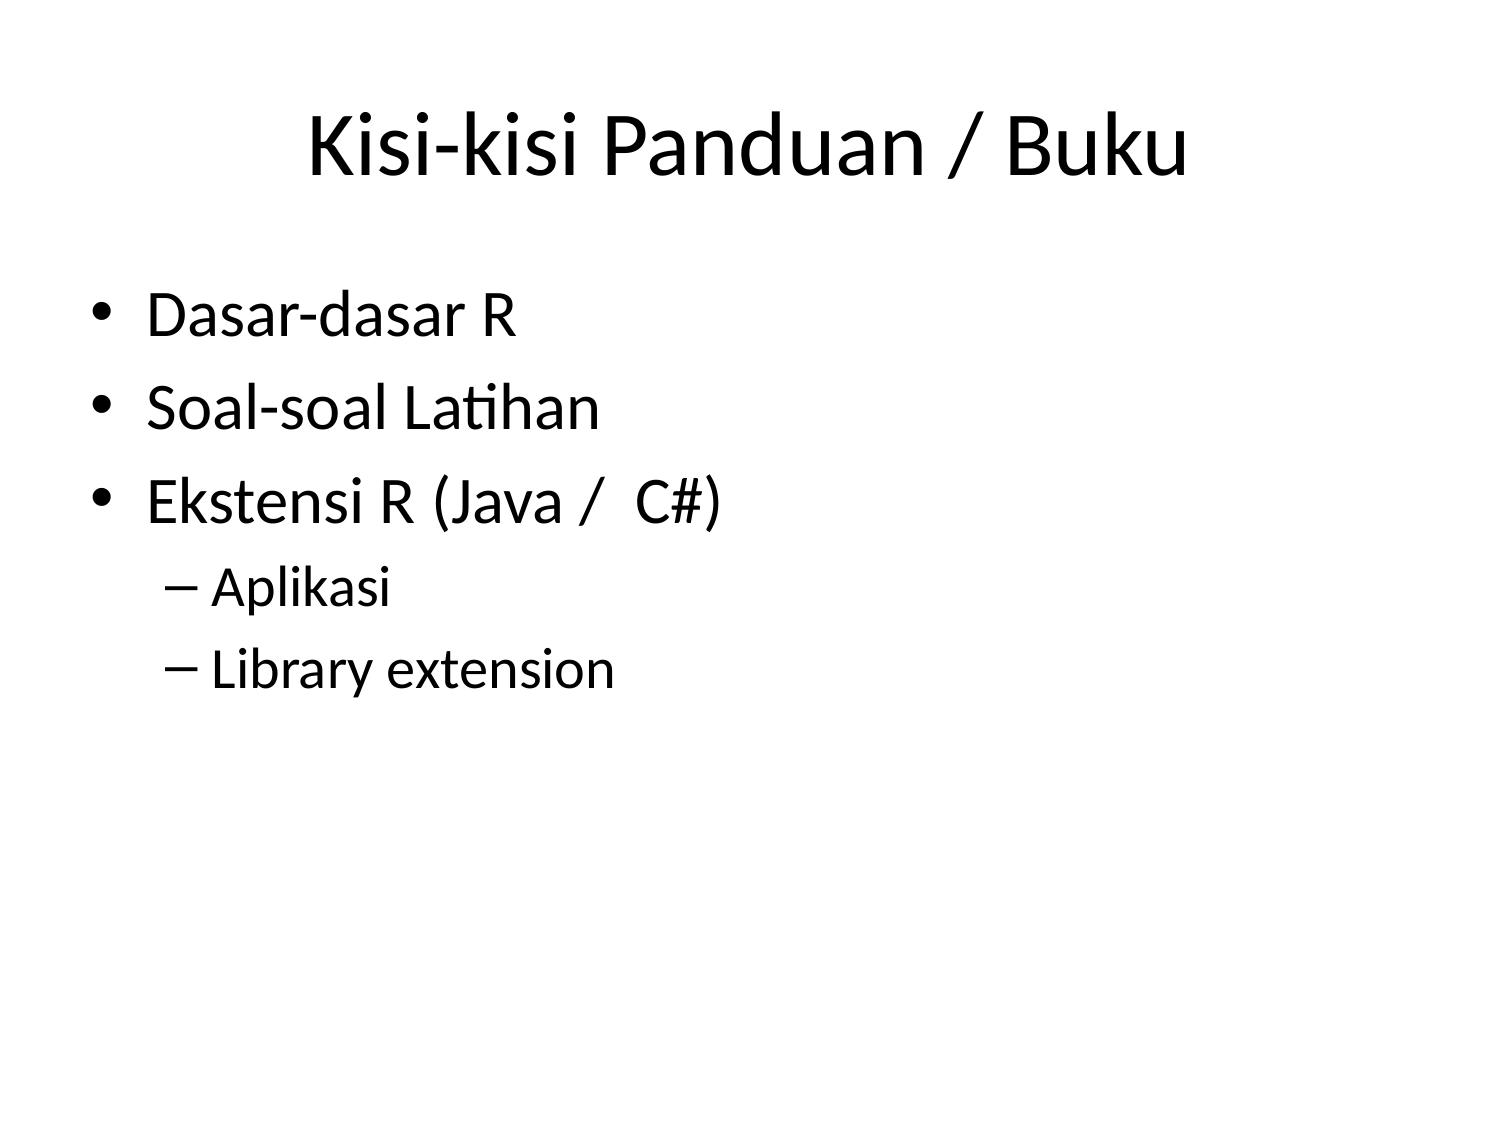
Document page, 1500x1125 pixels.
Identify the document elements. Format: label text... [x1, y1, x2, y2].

list Dasar-dasar R Soal-soal Latihan Ekstensi R (Java / C#) Aplikasi Library extension [75, 262, 1425, 1005]
title Kisi-kisi Panduan / Buku [75, 45, 1425, 233]
